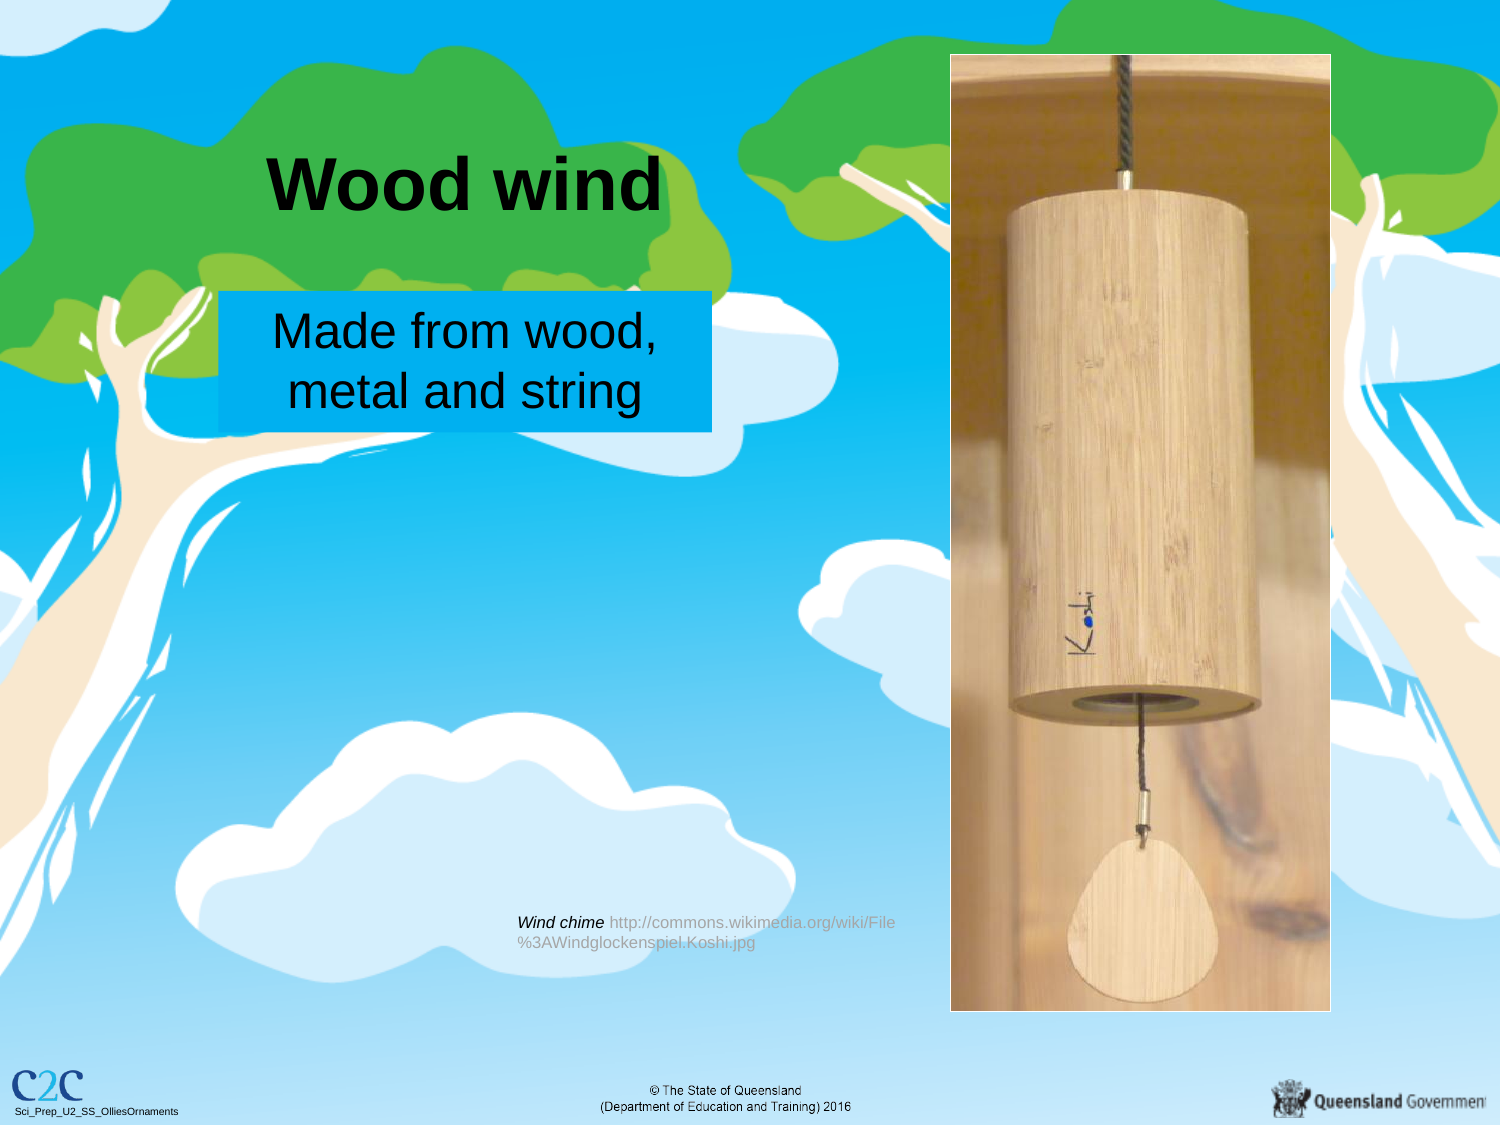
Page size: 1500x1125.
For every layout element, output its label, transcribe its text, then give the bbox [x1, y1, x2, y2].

picture [82, 448, 90, 498]
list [950, 54, 1331, 1012]
list Made from wood, metal and string [218, 290, 712, 433]
text_box Wind chime http://commons.wikimedia.org/wiki/File%3AWindglockenspiel.Koshi.jpg [502, 905, 945, 960]
picture [0, 0, 170, 57]
picture [0, 0, 1500, 1125]
title Wood wind [218, 42, 712, 234]
